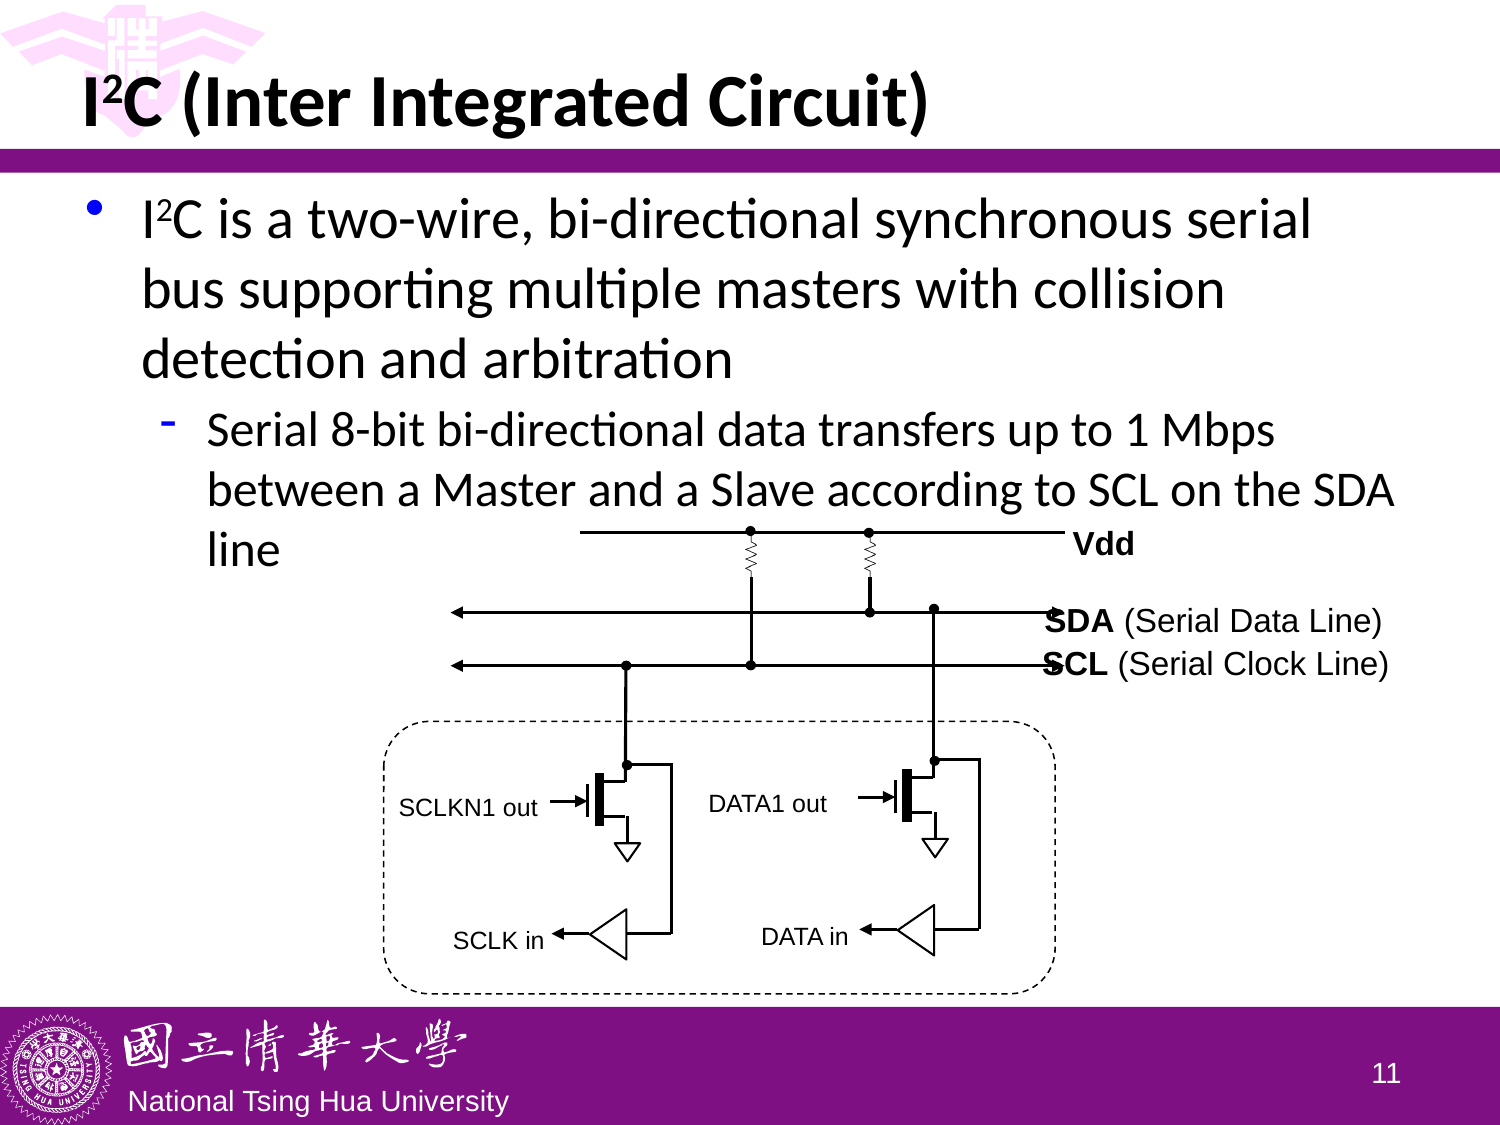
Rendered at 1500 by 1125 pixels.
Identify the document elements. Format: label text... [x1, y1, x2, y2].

title I2C (Inter Integrated Circuit) [66, 37, 1413, 149]
list I2C is a two-wire, bi-directional synchronous serial bus supporting multiple masters with collision detection and arbitration Serial 8-bit bi-directional data transfers up to 1 Mbps between a Master and a Slave according to SCL on the SDA line [69, 172, 1412, 988]
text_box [383, 514, 1366, 994]
slide_number 10 [1104, 1021, 1417, 1097]
